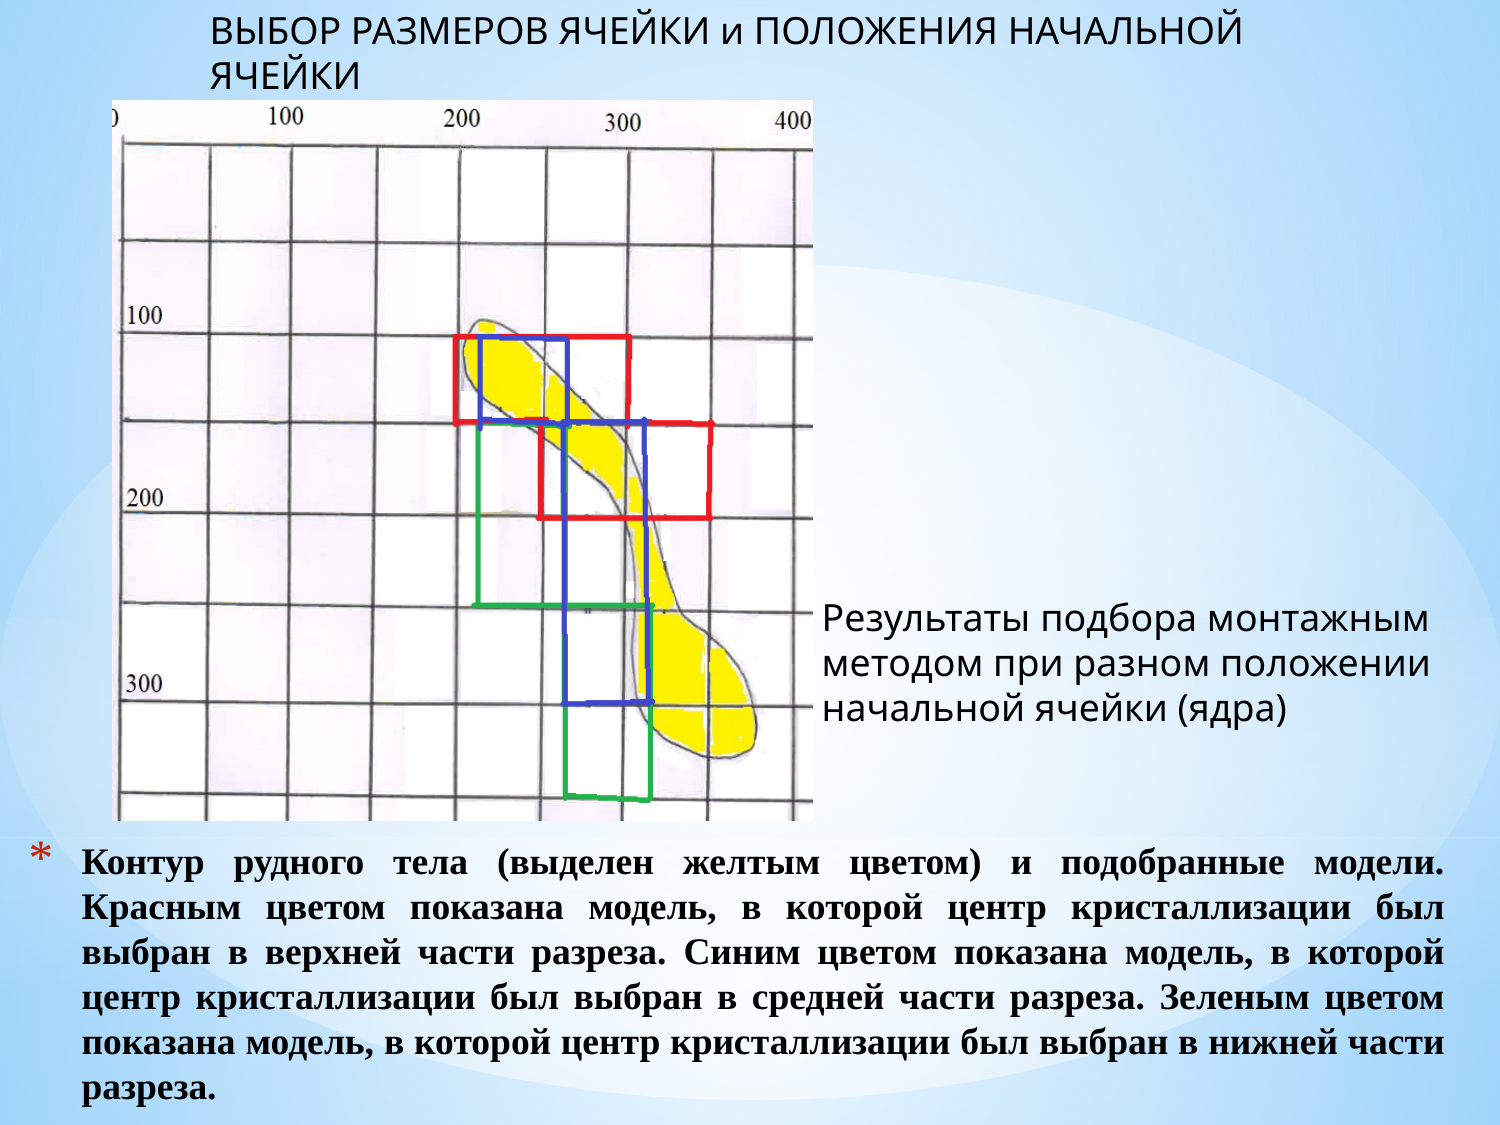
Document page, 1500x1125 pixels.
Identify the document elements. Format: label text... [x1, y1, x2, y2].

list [111, 99, 813, 821]
title Контур рудного тела (выделен желтым цветом) и подобранные модели. Красным цветом показана модель, в которой центр кристаллизации был выбран в верхней части разреза. Синим цветом показана модель, в которой центр кристаллизации был выбран в средней части разреза. Зеленым цветом показана модель, в которой центр кристаллизации был выбран в нижней части разреза. [14, 829, 1461, 1125]
text_box Результаты подбора монтажным методом при разном положении начальной ячейки (ядра) [818, 586, 1457, 736]
text_box ВЫБОР РАЗМЕРОВ ЯЧЕЙКИ и ПОЛОЖЕНИЯ НАЧАЛЬНОЙ ЯЧЕЙКИ [194, 0, 1365, 105]
